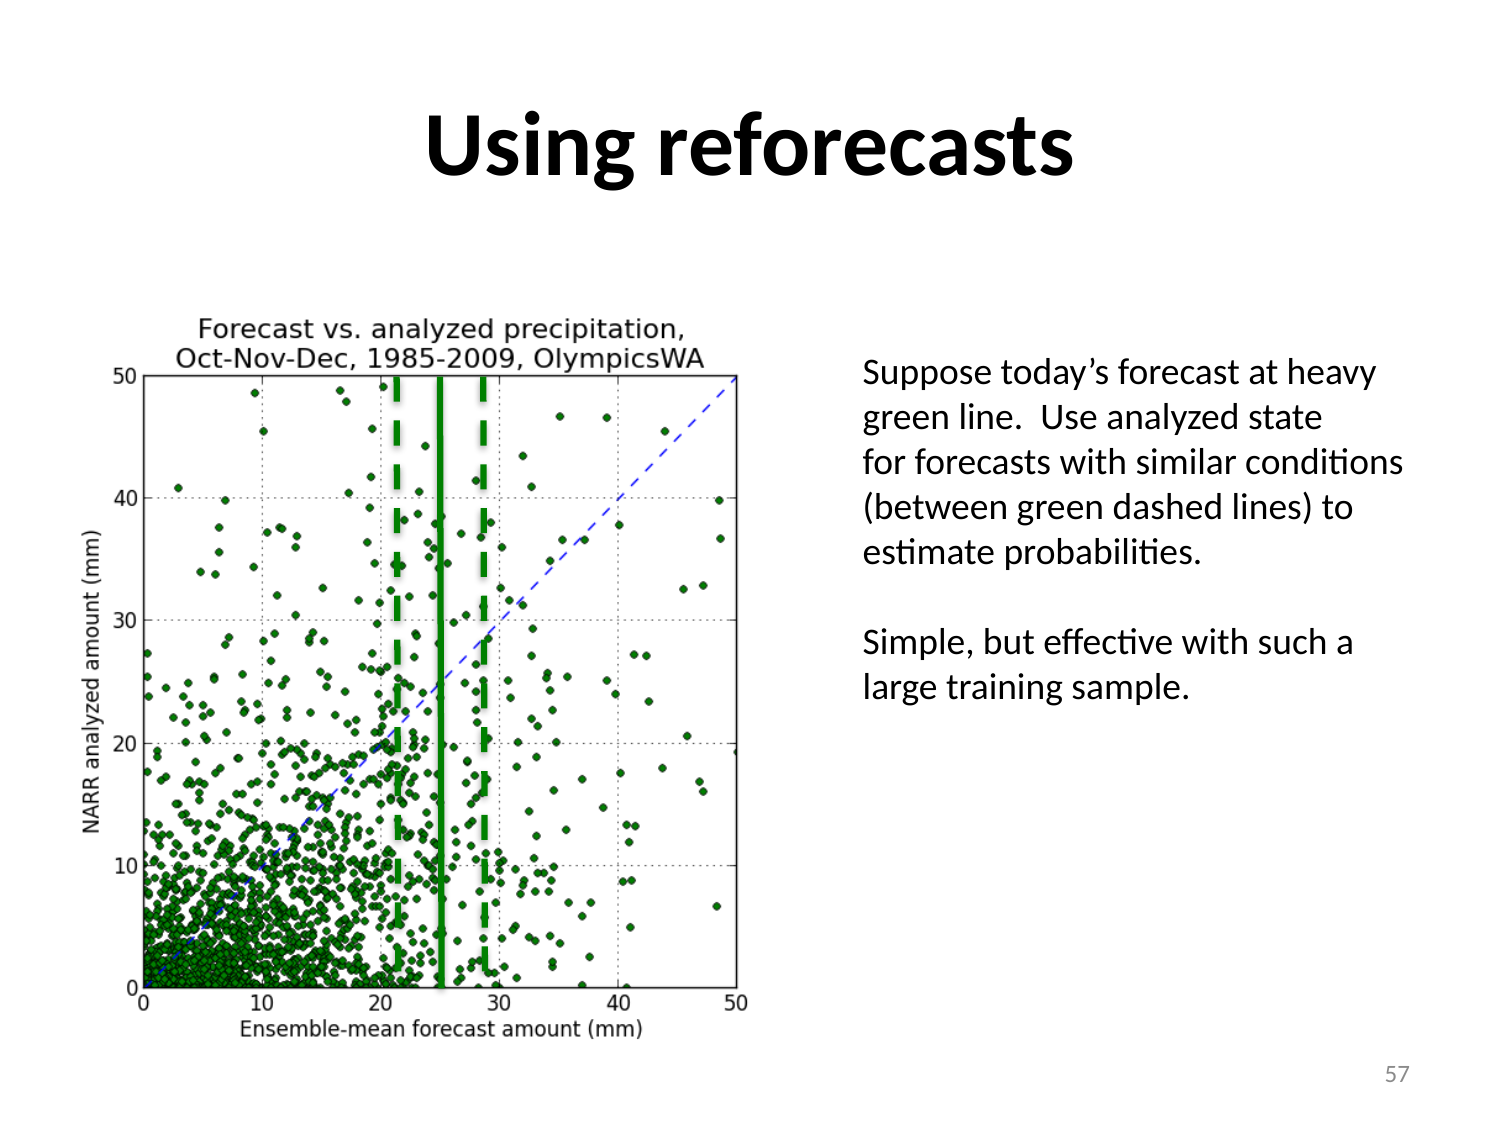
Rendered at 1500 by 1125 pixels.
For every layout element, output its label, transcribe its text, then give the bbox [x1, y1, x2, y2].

text_box Suppose today’s forecast at heavy green line. Use analyzed state for forecasts with similar conditions (between green dashed lines) to estimate probabilities. Simple, but effective with such a large training sample. [847, 339, 1420, 715]
slide_number 57 [1074, 1042, 1425, 1103]
title Using reforecasts [75, 45, 1425, 233]
picture [63, 300, 804, 1065]
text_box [482, 376, 486, 989]
